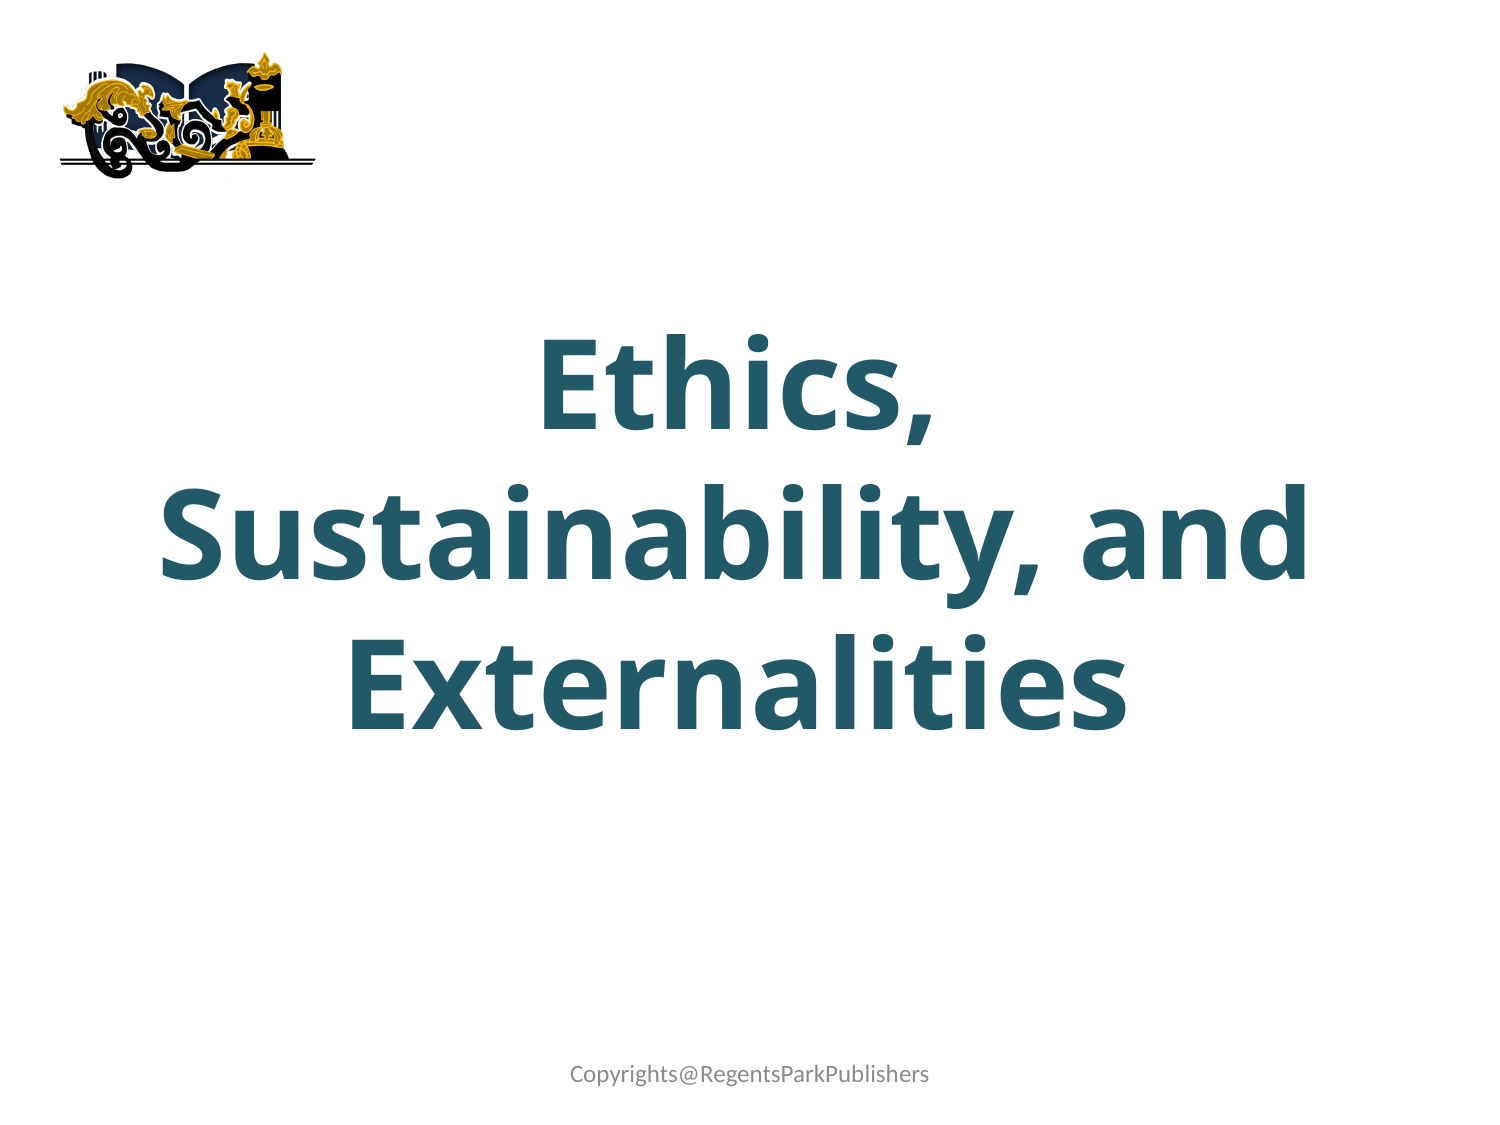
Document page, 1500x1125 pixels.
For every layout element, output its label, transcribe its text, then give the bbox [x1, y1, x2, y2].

footer Copyrights@RegentsParkPublishers [512, 1042, 988, 1103]
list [45, 15, 334, 215]
title Ethics, Sustainability, and Externalities [61, 436, 1412, 624]
